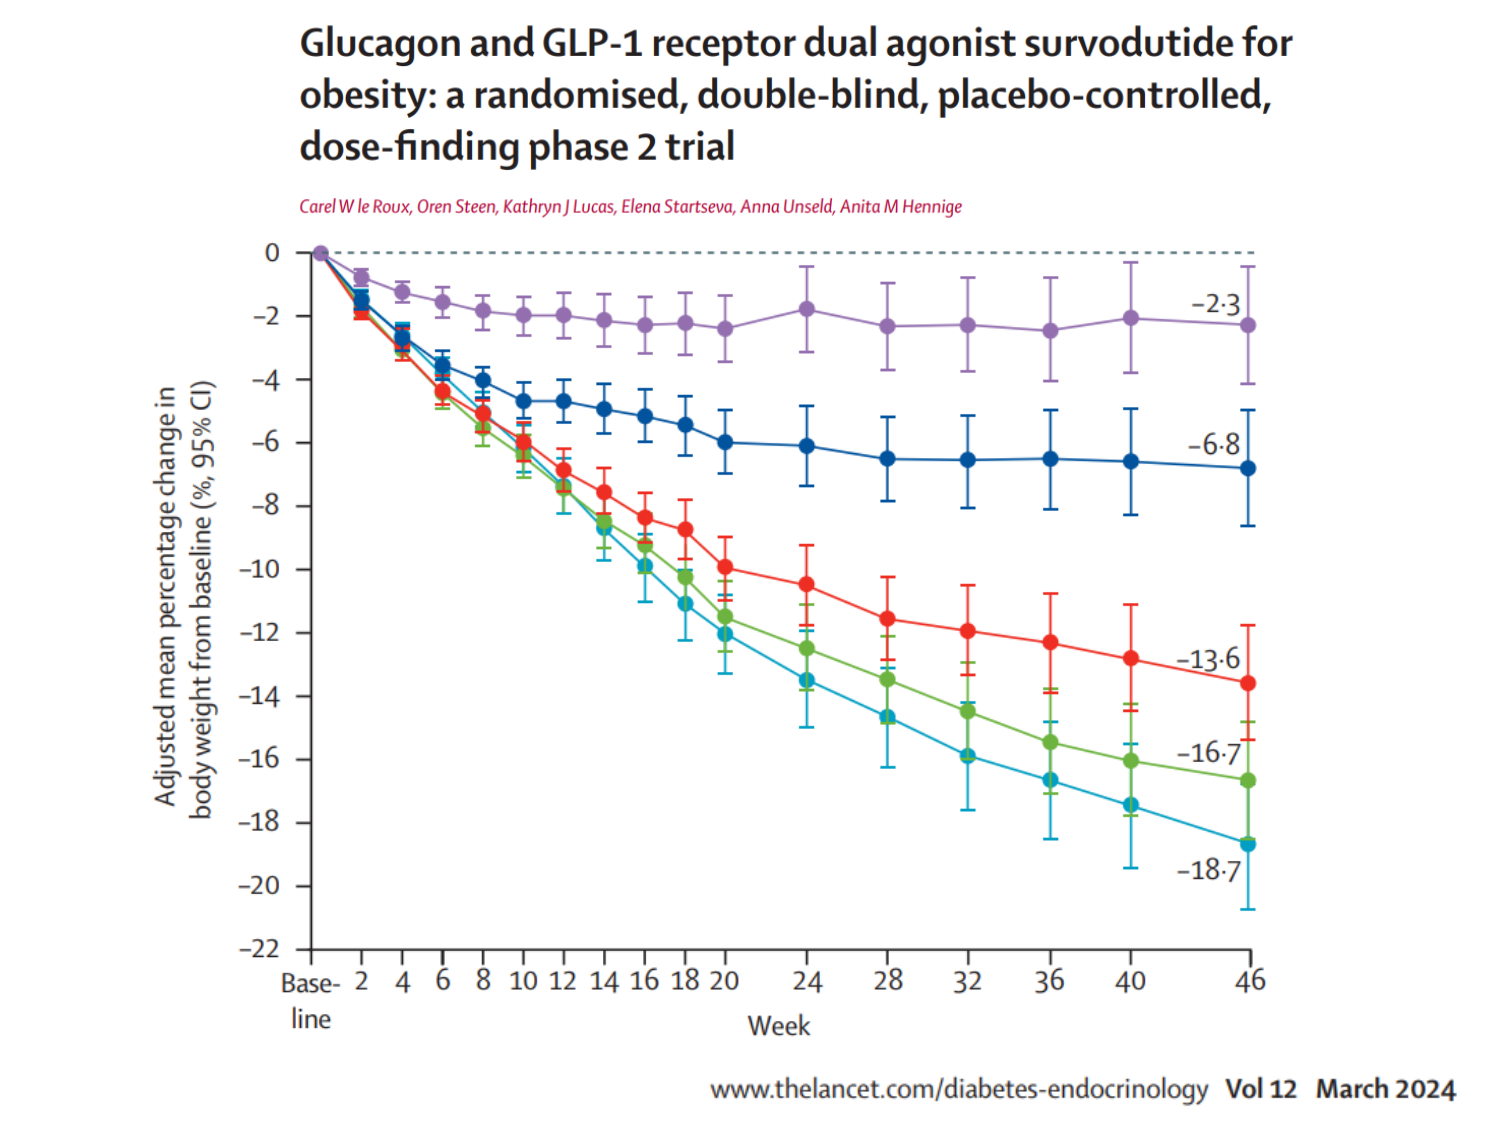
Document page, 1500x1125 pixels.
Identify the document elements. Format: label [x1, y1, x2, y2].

picture [694, 1065, 1483, 1125]
picture [124, 3, 1321, 1049]
